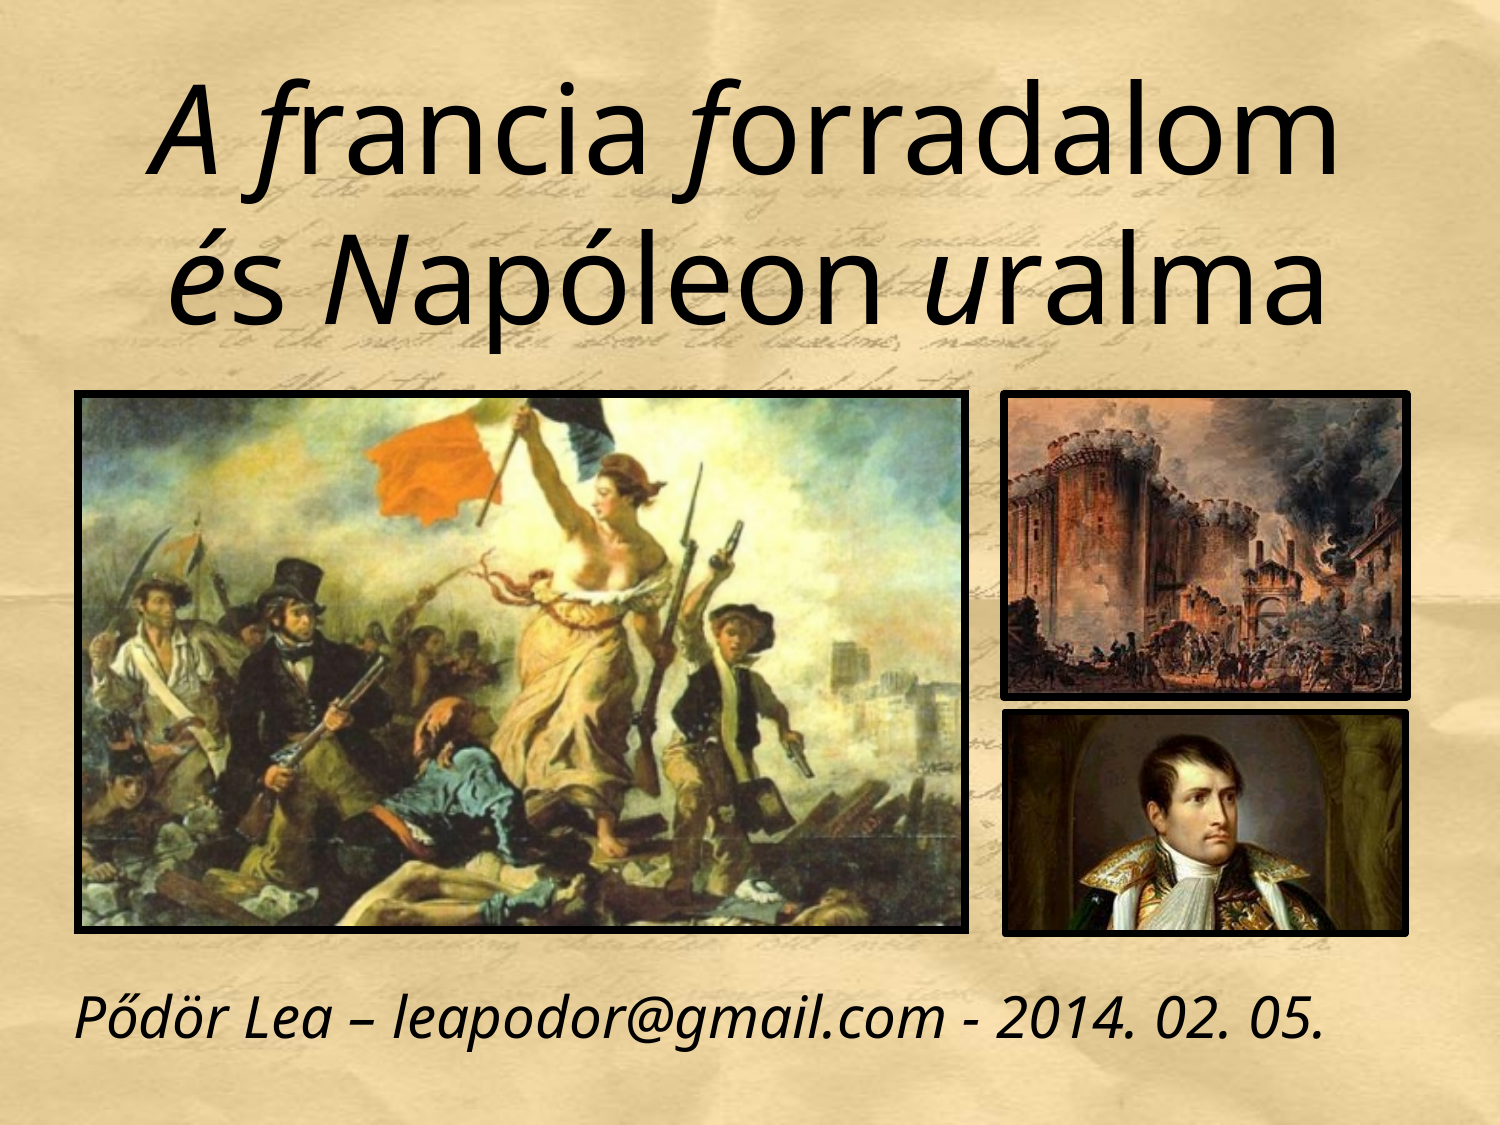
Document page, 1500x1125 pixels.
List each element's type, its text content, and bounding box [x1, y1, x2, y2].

picture [1007, 398, 1403, 694]
text_box Pődör Lea – leapodor@gmail.com - 2014. 02. 05. [58, 972, 1442, 1058]
title A francia forradalom és Napóleon uralma [82, 0, 1416, 399]
picture [81, 398, 962, 926]
picture [1007, 714, 1403, 931]
